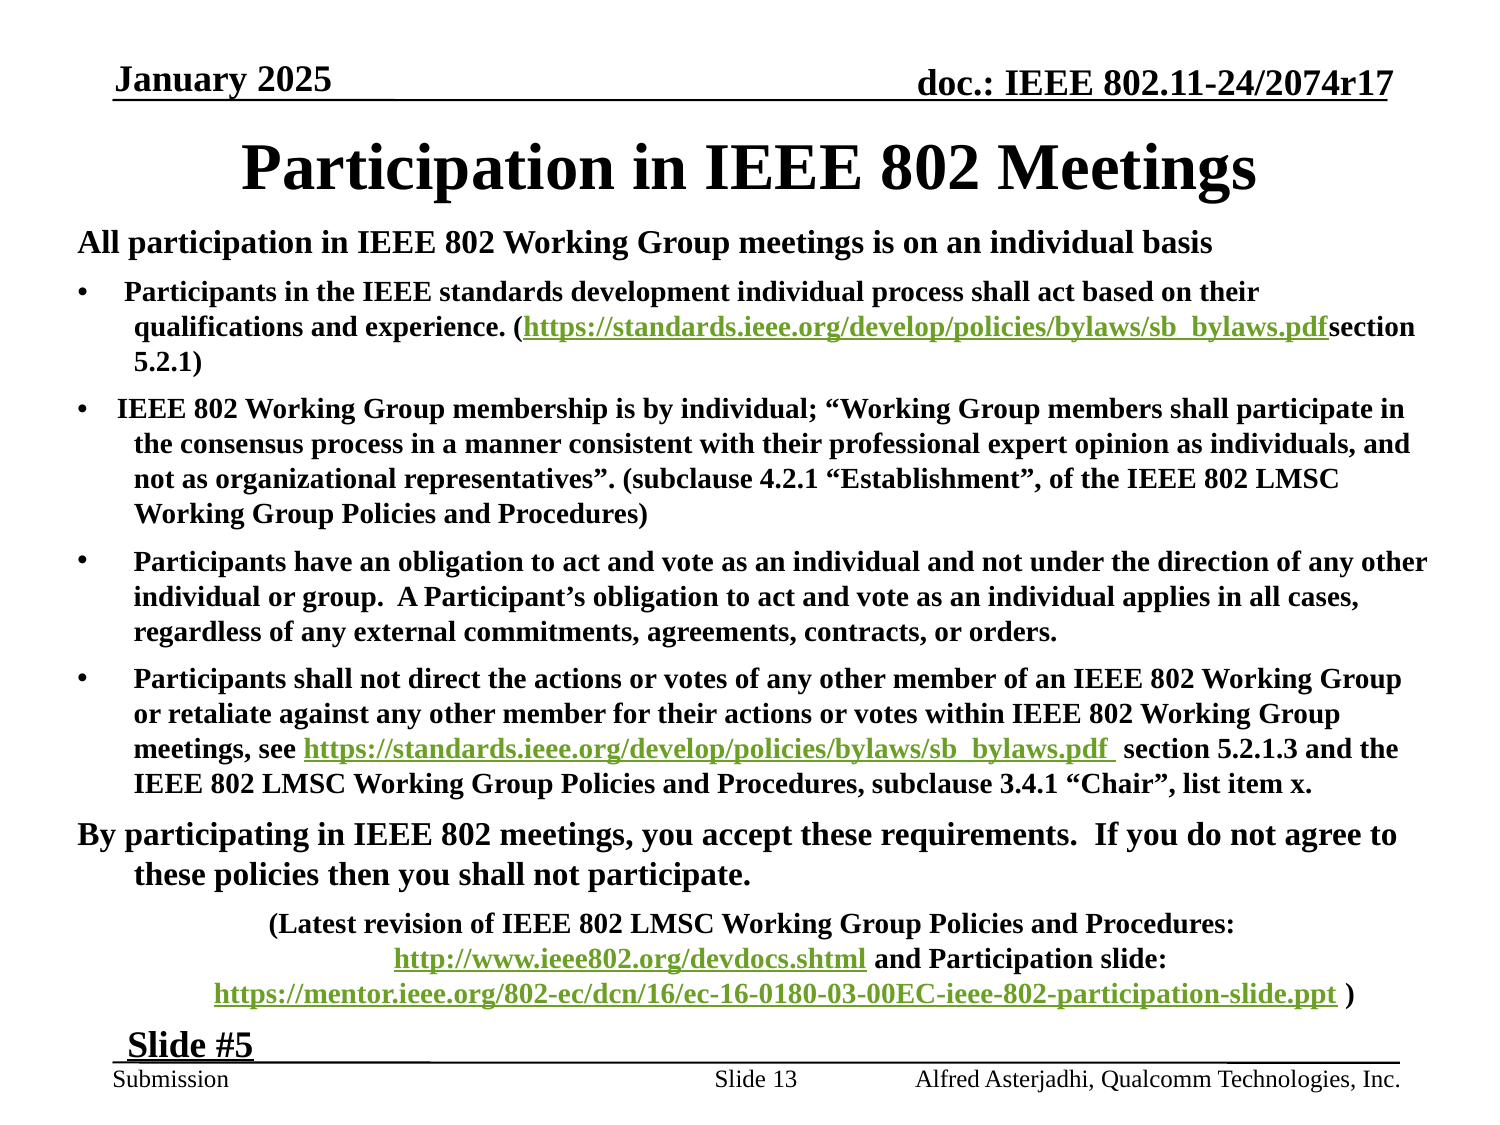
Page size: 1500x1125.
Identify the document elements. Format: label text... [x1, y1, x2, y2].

title Participation in IEEE 802 Meetings [112, 112, 1388, 212]
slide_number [114, 54, 493, 100]
text_box Slide #5 [112, 1012, 269, 1073]
footer Alfred Asterjadhi, Qualcomm Technologies, Inc. [878, 1061, 1402, 1093]
list All participation in IEEE 802 Working Group meetings is on an individual basis • Participants in the IEEE standards development individual process shall act based on their qualifications and experience. (https://standards.ieee.org/develop/policies/bylaws/sb_bylaws.pdfsection 5.2.1) • IEEE 802 Working Group membership is by individual; “Working Group members shall participate in the consensus process in a manner consistent with their professional expert opinion as individuals, and not as organizational representatives”. (subclause 4.2.1 “Establishment”, of the IEEE 802 LMSC Working Group Policies and Procedures) Participants have an obligation to act and vote as an individual and not under the direction of any other individual or group. A Participant’s obligation to act and vote as an individual applies in all cases, regardless of any external commitments, agreements, contracts, or orders. Participants shall not direct the actions or votes of any other member of an IEEE 802 Working Group or retaliate against any other member for their actions or votes within IEEE 802 Working Group meetings, see https://standards.ieee.org/develop/policies/bylaws/sb_bylaws.pdf section 5.2.1.3 and the IEEE 802 LMSC Working Group Policies and Procedures, subclause 3.4.1 “Chair”, list item x. By participating in IEEE 802 meetings, you accept these requirements. If you do not agree to these policies then you shall not participate. (Latest revision of IEEE 802 LMSC Working Group Policies and Procedures: http://www.ieee802.org/devdocs.shtml and Participation slide: https://mentor.ieee.org/802-ec/dcn/16/ec-16-0180-03-00EC-ieee-802-participation-slide.ppt ) [62, 212, 1451, 1001]
slide_number Slide 13 [712, 1061, 800, 1123]
